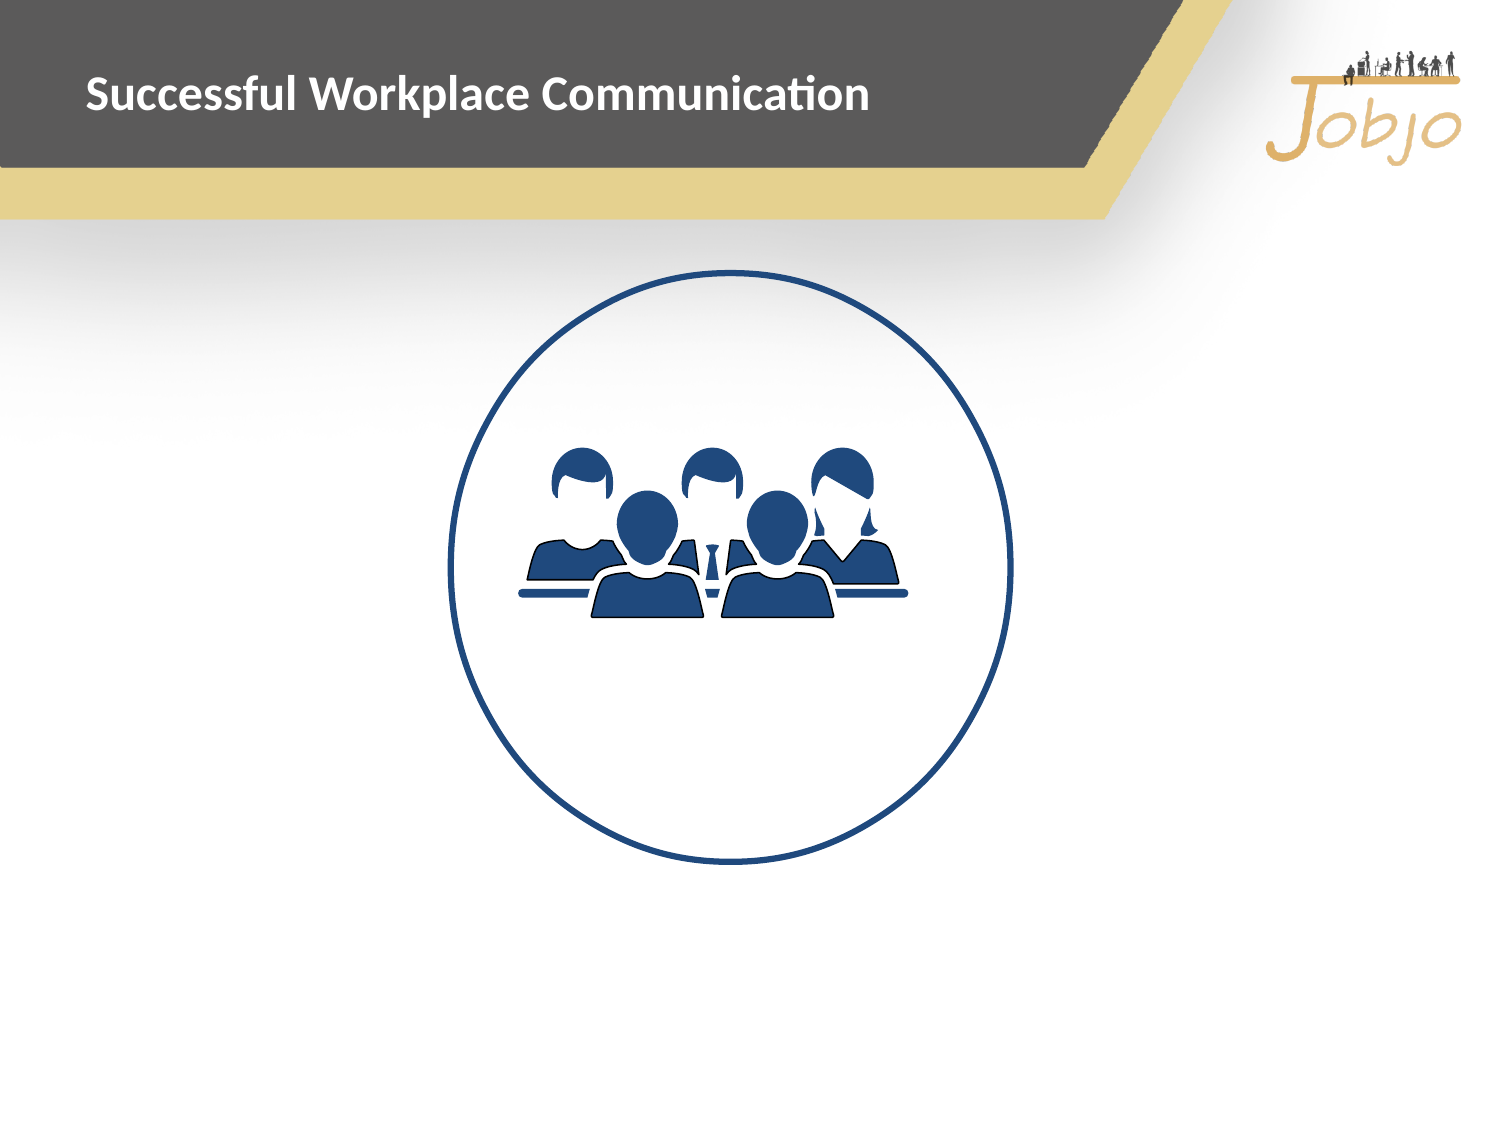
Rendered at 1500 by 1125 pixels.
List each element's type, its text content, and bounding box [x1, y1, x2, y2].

text_box [450, 405, 497, 730]
text_box [532, 356, 1011, 862]
picture [0, 0, 1500, 1125]
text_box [502, 312, 922, 768]
text_box [593, 273, 869, 311]
text_box Successful Workplace Communication [85, 60, 1426, 121]
